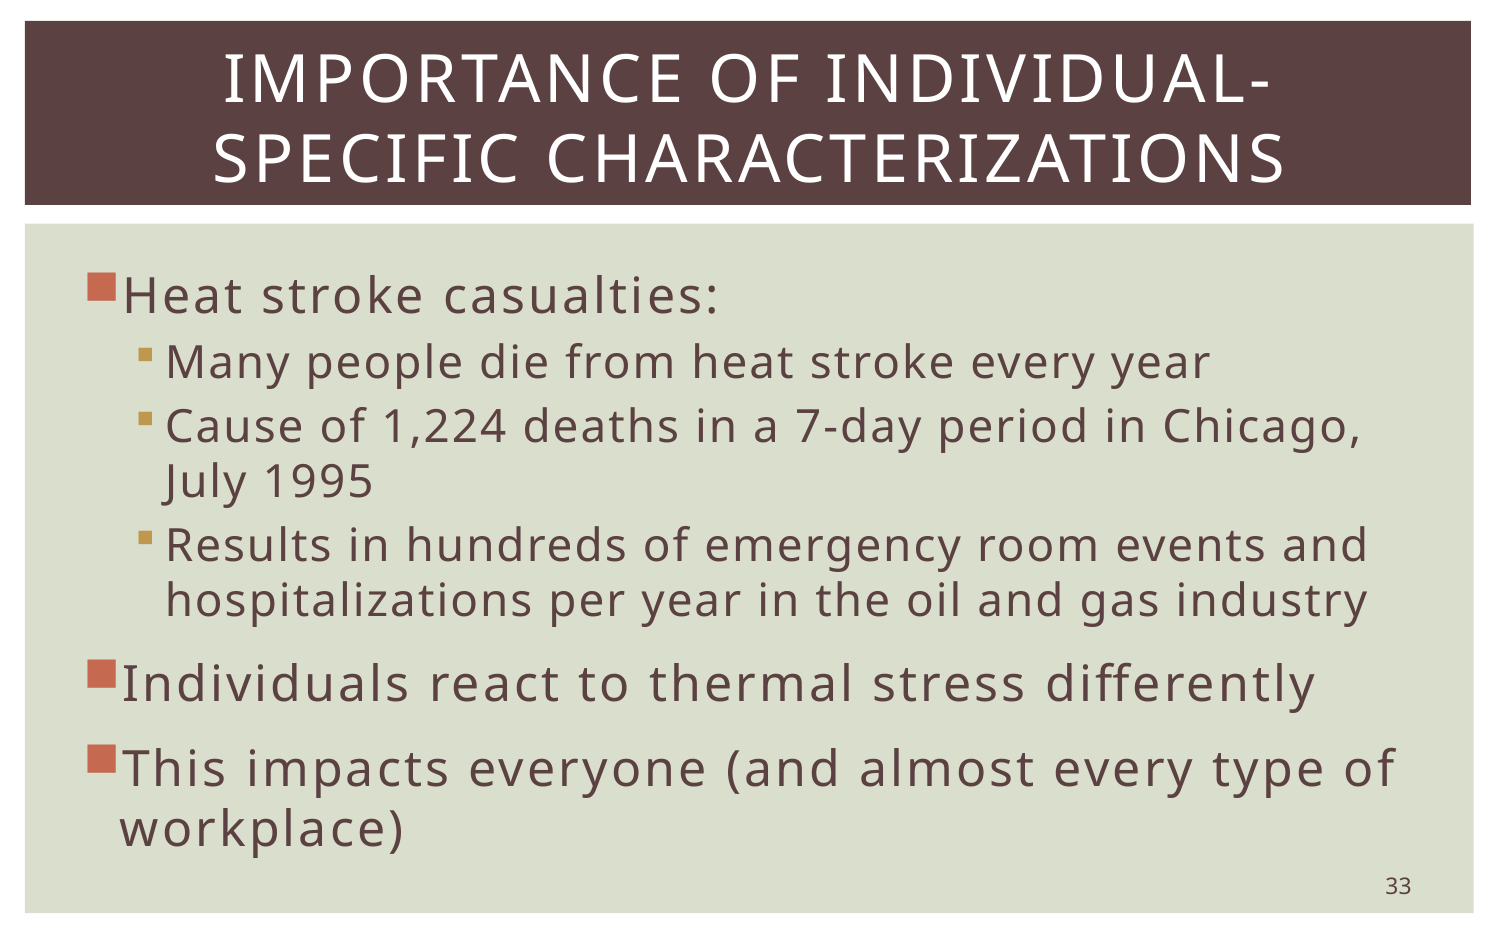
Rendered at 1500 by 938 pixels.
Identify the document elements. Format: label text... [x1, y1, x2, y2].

title Importance of individual-specific characterizations [62, 43, 1437, 188]
slide_number 33 [1349, 867, 1448, 908]
list Heat stroke casualties: Many people die from heat stroke every year Cause of 1,224 deaths in a 7-day period in Chicago, July 1995 Results in hundreds of emergency room events and hospitalizations per year in the oil and gas industry Individuals react to thermal stress differently This impacts everyone (and almost every type of workplace) [59, 256, 1440, 882]
